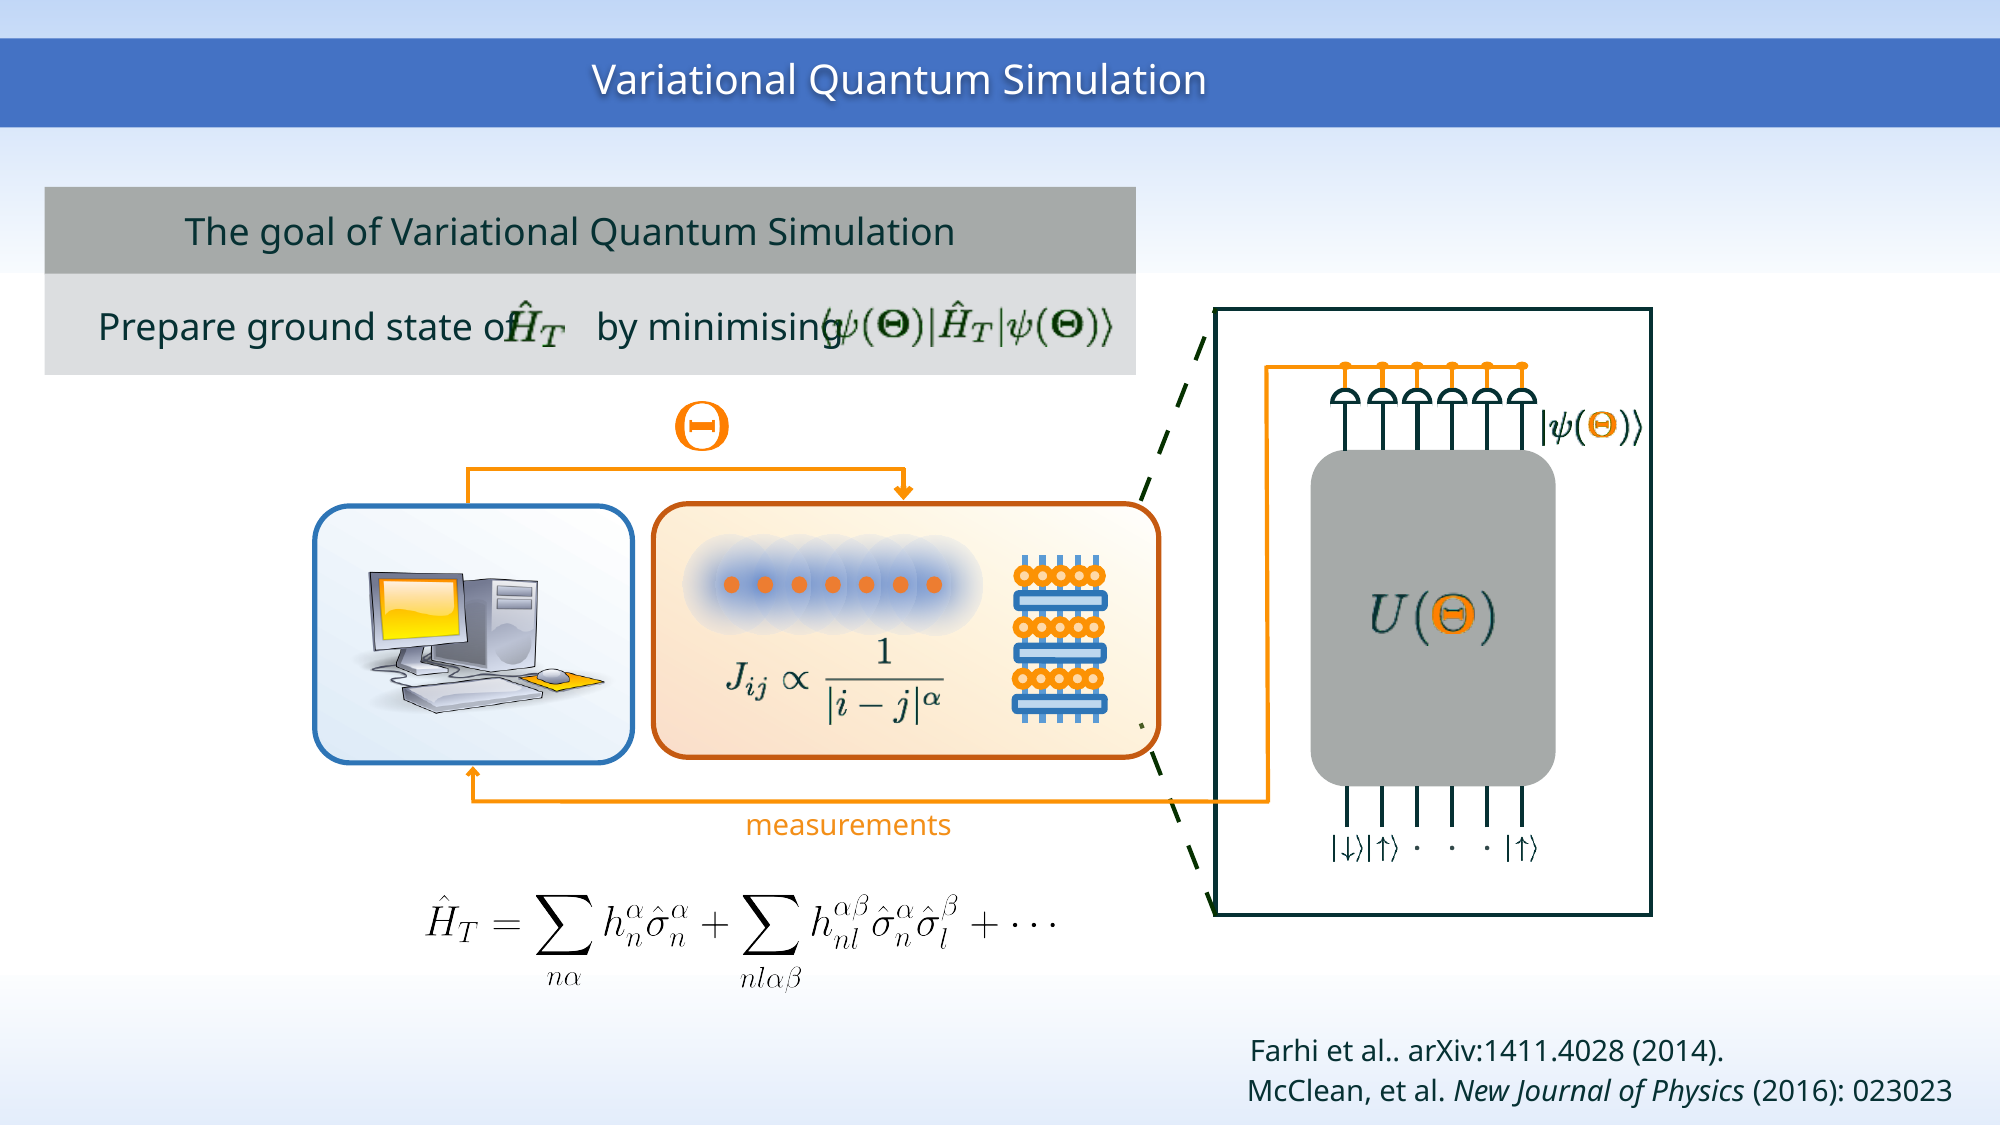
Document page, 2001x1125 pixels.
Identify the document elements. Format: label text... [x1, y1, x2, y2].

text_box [1140, 308, 1651, 916]
picture [675, 401, 729, 451]
picture [348, 528, 617, 751]
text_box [471, 365, 1527, 848]
text_box McClean, et al. New Journal of Physics (2016): 023023 [1241, 1066, 1972, 1114]
text_box [313, 504, 471, 764]
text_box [681, 533, 1105, 725]
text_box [44, 186, 1136, 375]
picture [425, 894, 1055, 993]
text_box Variational Quantum Simulation [565, 32, 1368, 123]
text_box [466, 467, 471, 504]
text_box Farhi et al.. arXiv:1411.4028 (2014). [1243, 1026, 1972, 1073]
